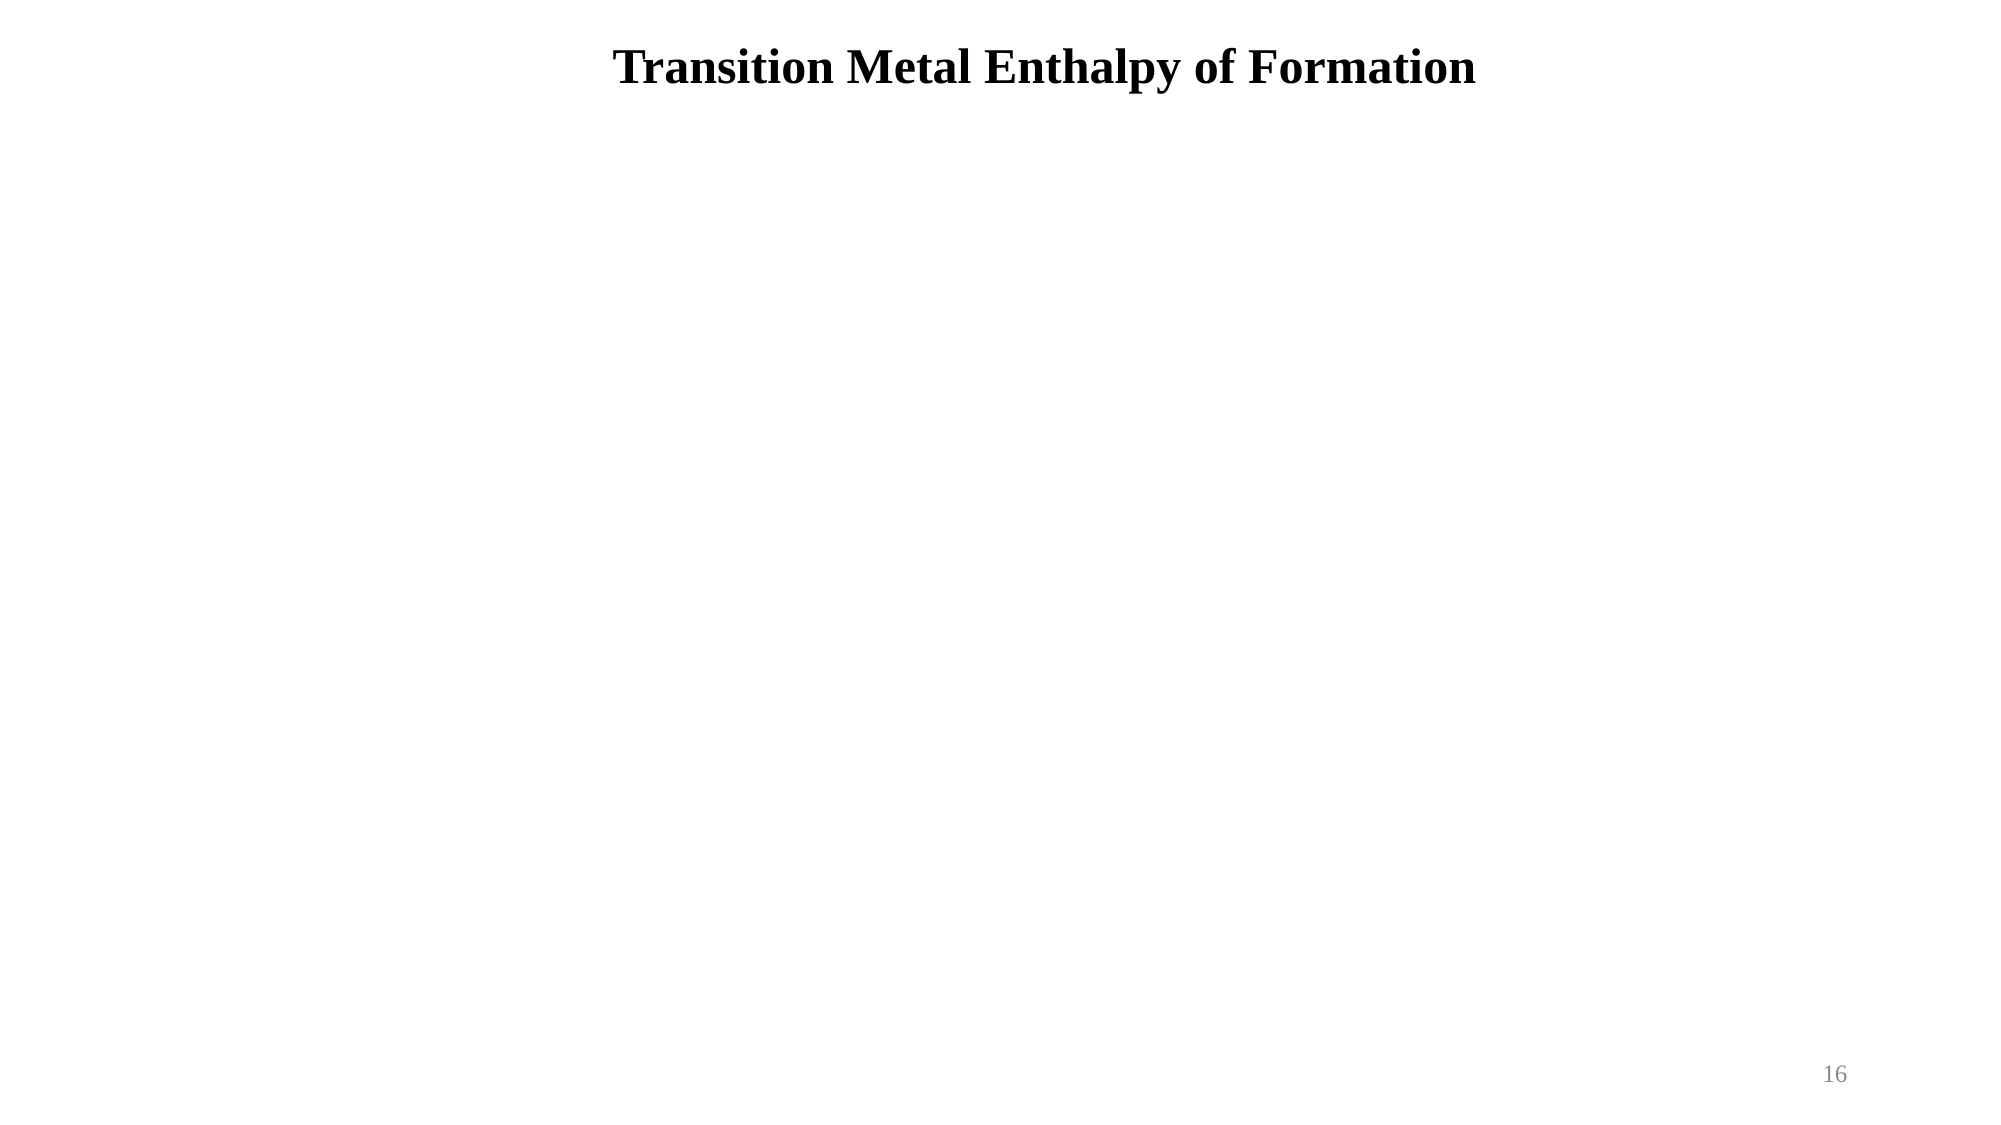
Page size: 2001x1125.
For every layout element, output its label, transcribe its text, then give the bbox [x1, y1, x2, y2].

text_box Transition Metal Enthalpy of Formation [597, 26, 1492, 101]
slide_number 16 [1412, 1042, 1863, 1103]
